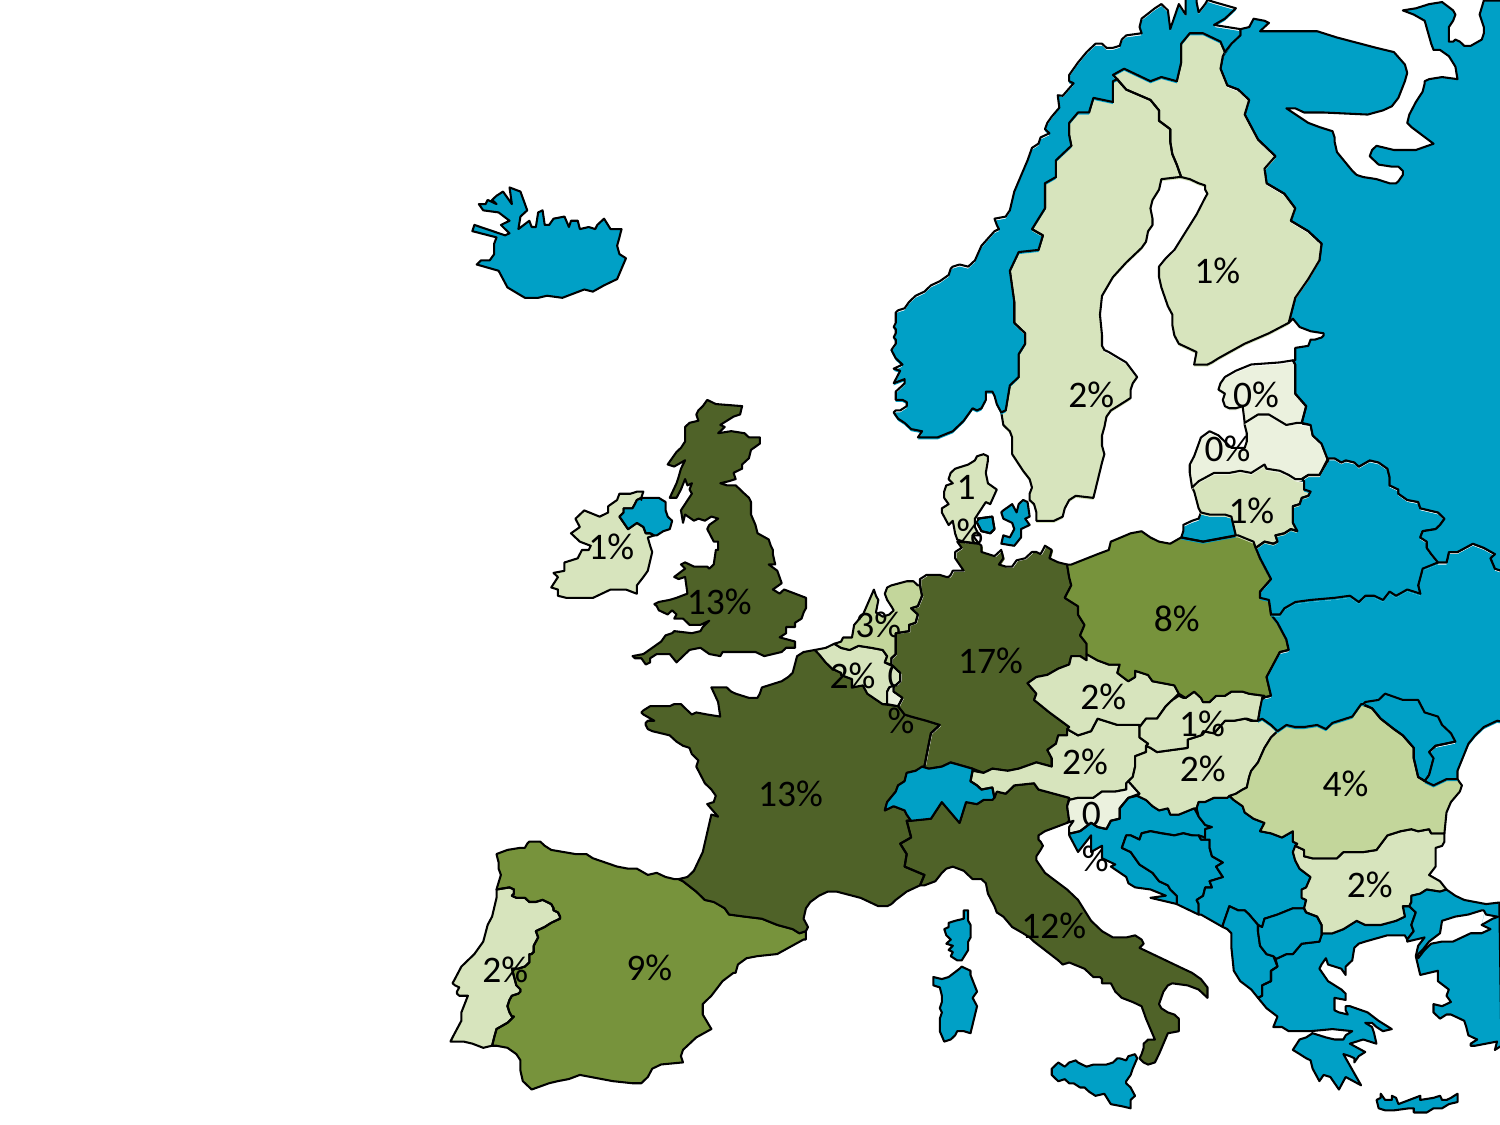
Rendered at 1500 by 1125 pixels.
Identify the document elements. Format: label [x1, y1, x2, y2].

text_box [450, 0, 1500, 1113]
